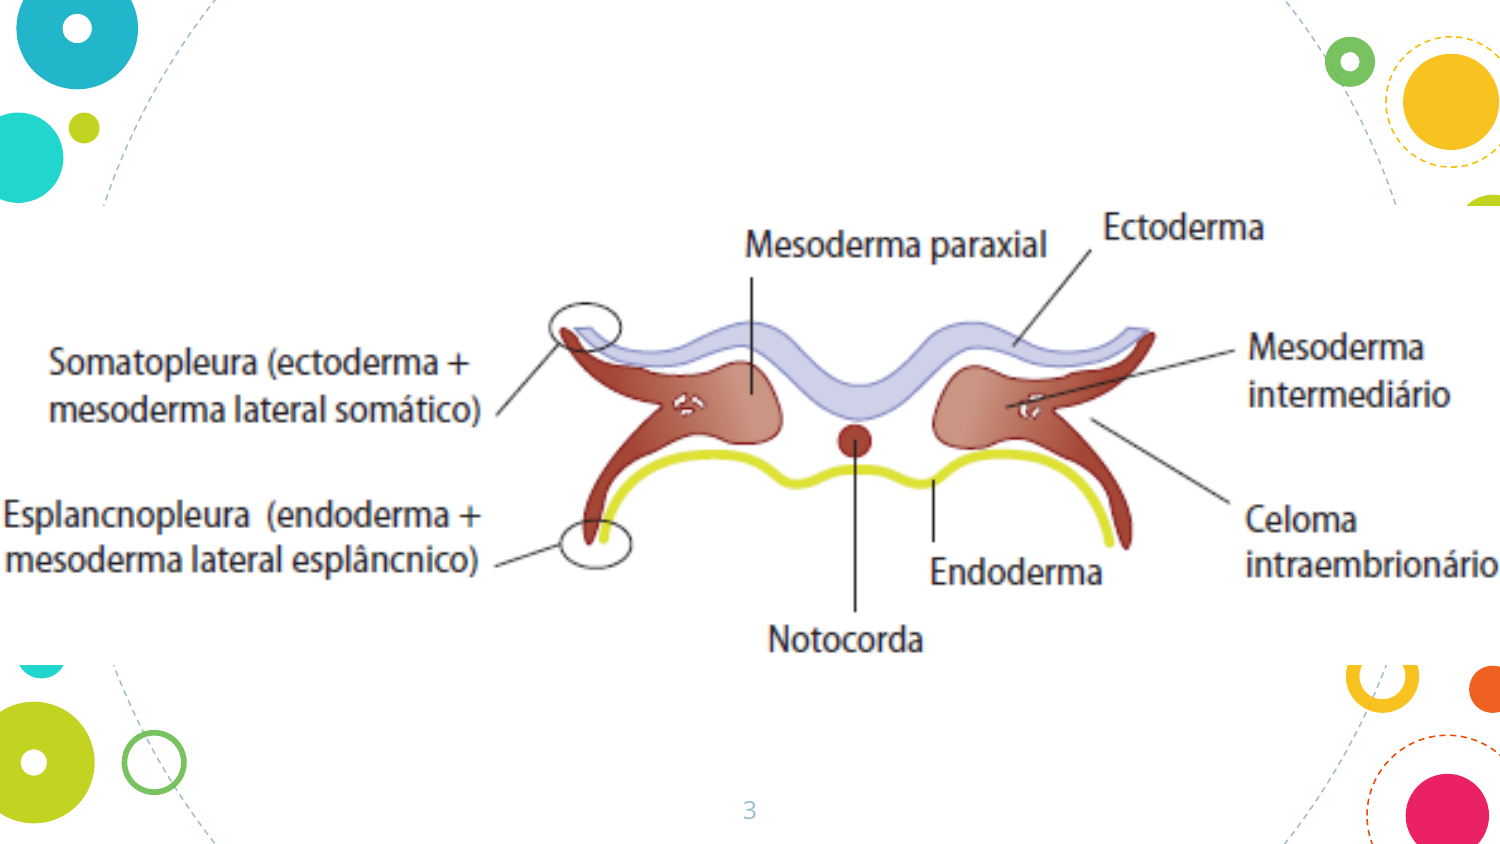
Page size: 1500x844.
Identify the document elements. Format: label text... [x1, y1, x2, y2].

picture [0, 206, 1500, 665]
slide_number 3 [711, 779, 789, 844]
